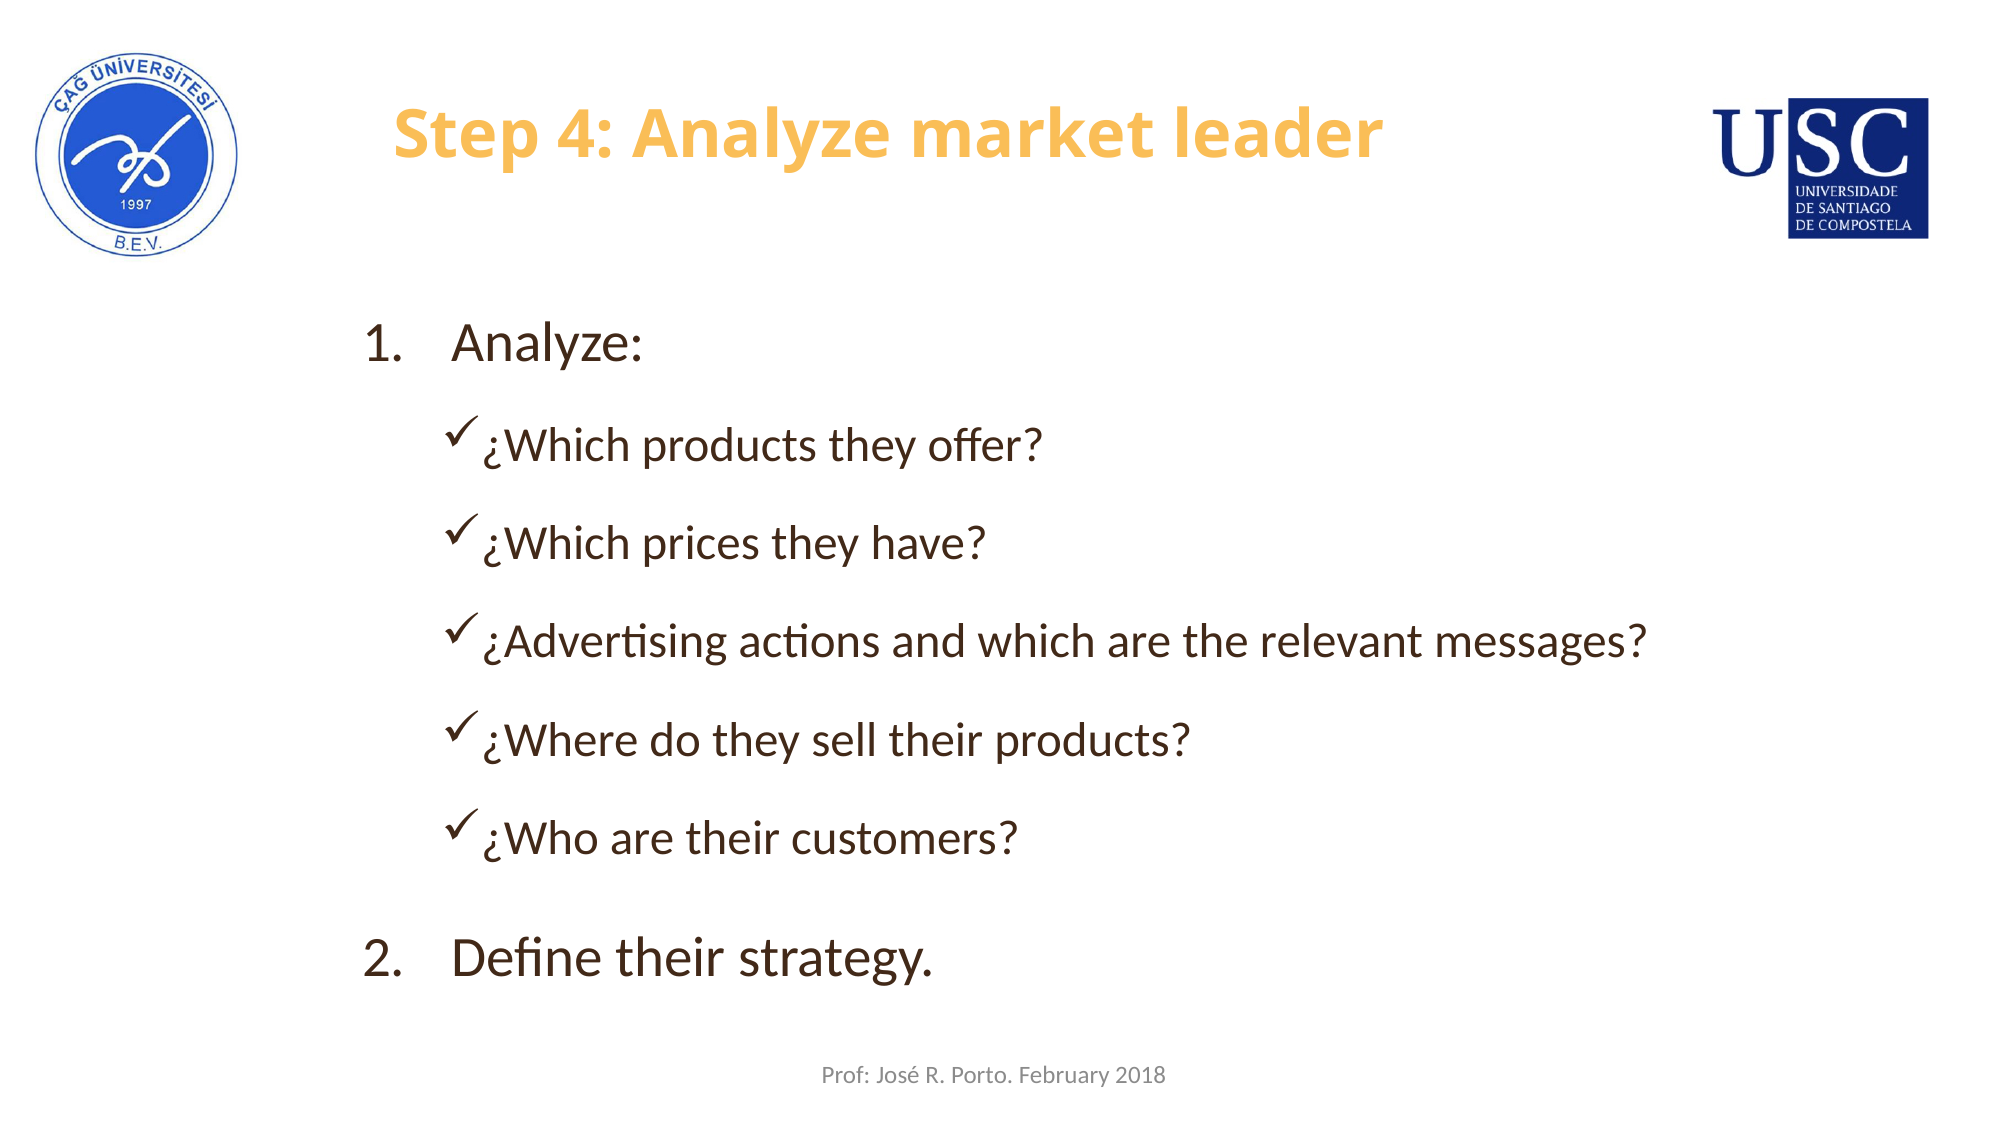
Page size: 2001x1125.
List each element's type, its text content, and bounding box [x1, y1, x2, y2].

picture [15, 32, 260, 278]
title Step 4: Analyze market leader [358, 42, 1420, 230]
picture [1712, 98, 1929, 239]
text_box Prof: José R. Porto. February 2018 [806, 1051, 1182, 1096]
list Analyze: ¿Which products they offer? ¿Which prices they have? ¿Advertising actions and which are the relevant messages? ¿Where do they sell their products? ¿Who are their customers? Define their strategy. [347, 262, 1675, 1005]
